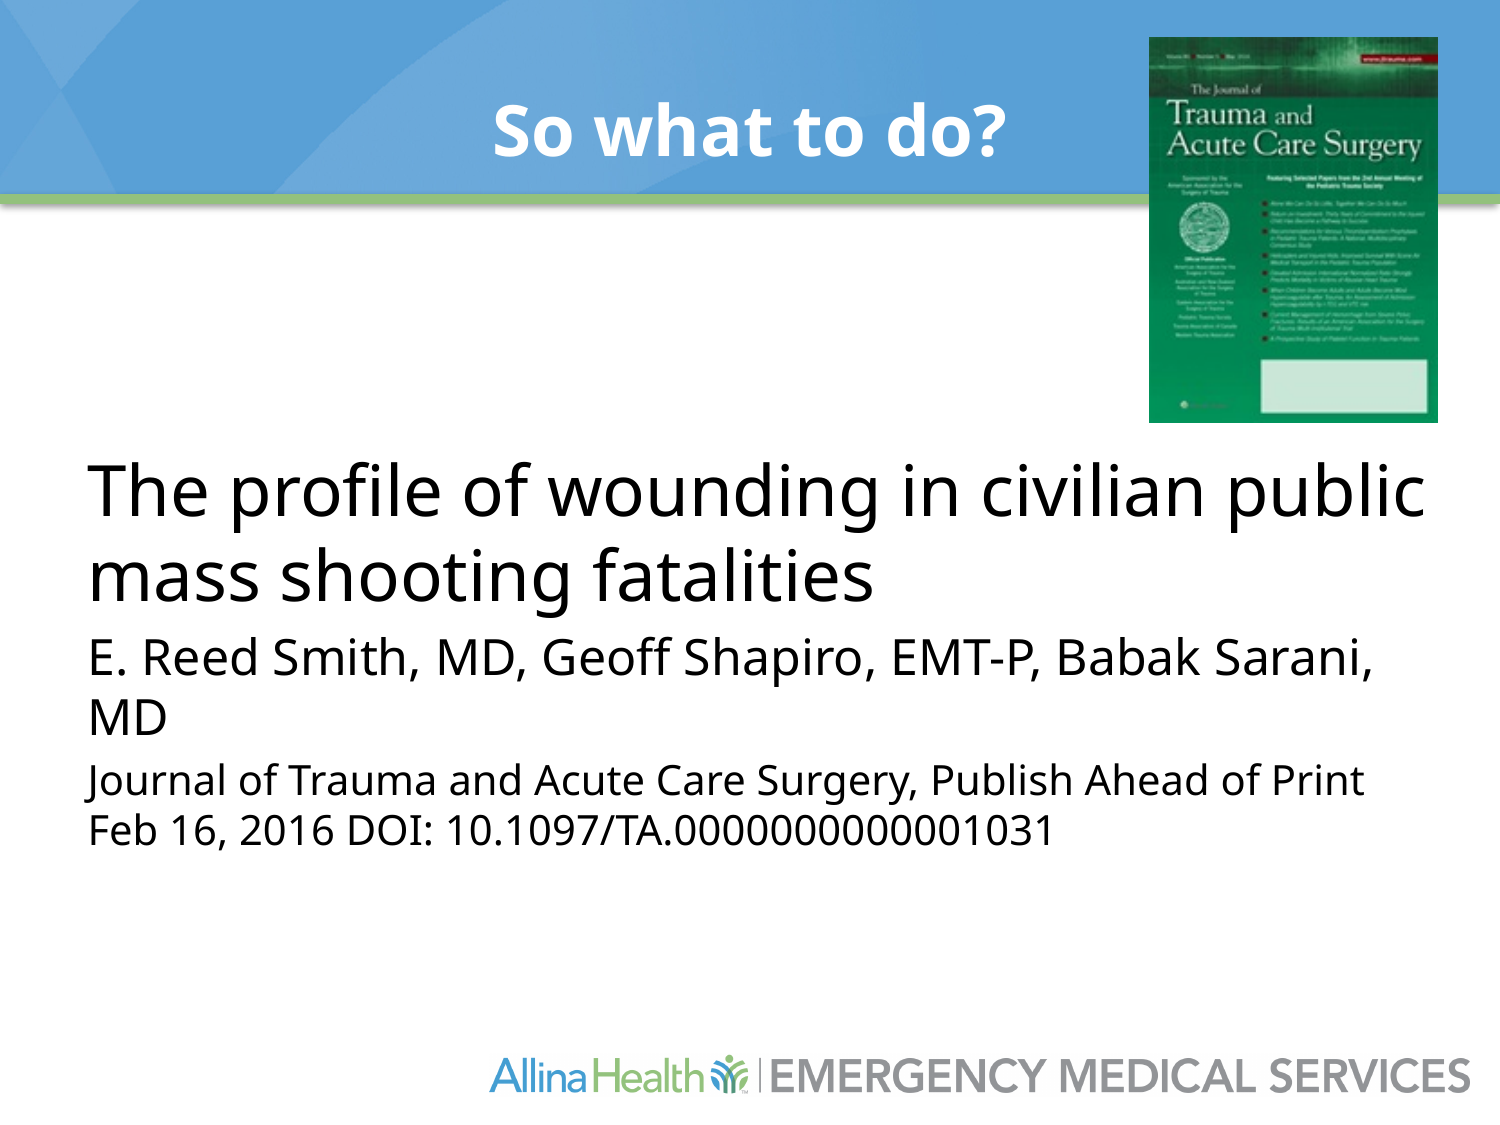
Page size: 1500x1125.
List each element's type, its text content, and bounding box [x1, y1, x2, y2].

picture [489, 1053, 1470, 1097]
picture [0, 0, 1500, 423]
list The profile of wounding in civilian public mass shooting fatalities E. Reed Smith, MD, Geoff Shapiro, EMT-P, Babak Sarani, MD Journal of Trauma and Acute Care Surgery, Publish Ahead of Print Feb 16, 2016 DOI: 10.1097/TA.0000000000001031 [53, 239, 1447, 983]
title So what to do? [75, 25, 1425, 231]
